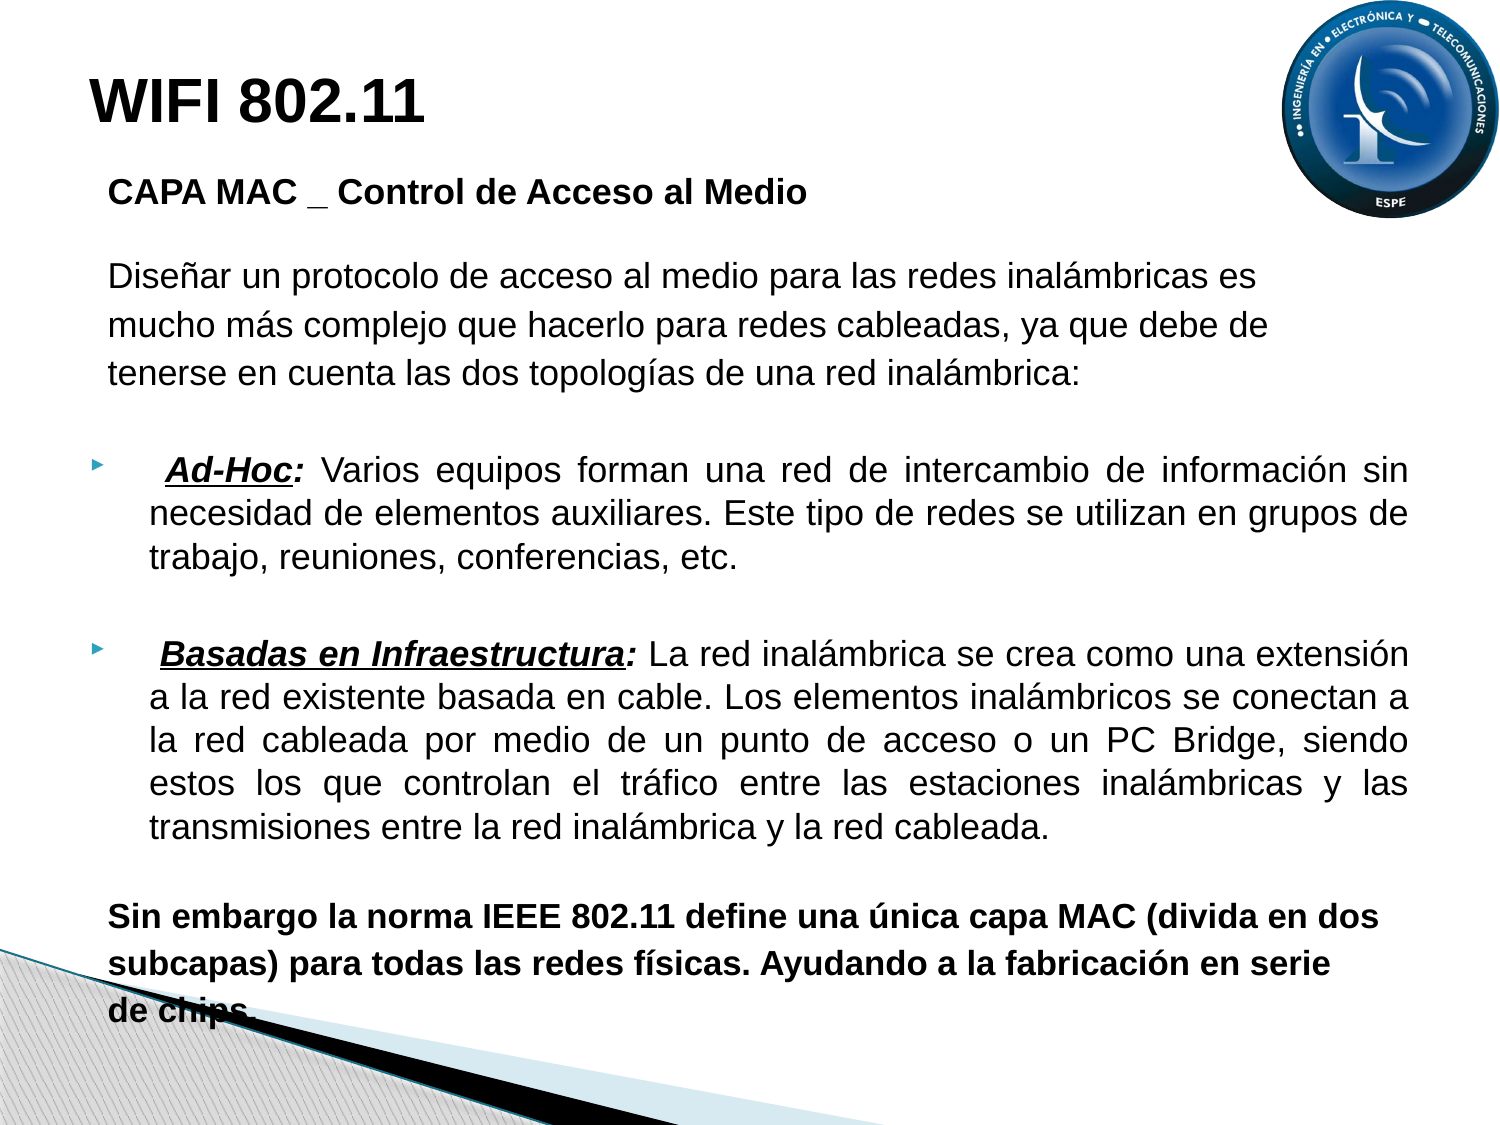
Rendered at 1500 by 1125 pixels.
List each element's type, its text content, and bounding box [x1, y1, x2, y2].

list CAPA MAC _ Control de Acceso al Medio Diseñar un protocolo de acceso al medio para las redes inalámbricas es mucho más complejo que hacerlo para redes cableadas, ya que debe de tenerse en cuenta las dos topologías de una red inalámbrica: Ad-Hoc: Varios equipos forman una red de intercambio de información sin necesidad de elementos auxiliares. Este tipo de redes se utilizan en grupos de trabajo, reuniones, conferencias, etc. Basadas en Infraestructura: La red inalámbrica se crea como una extensión a la red existente basada en cable. Los elementos inalámbricos se conectan a la red cableada por medio de un punto de acceso o un PC Bridge, siendo estos los que controlan el tráfico entre las estaciones inalámbricas y las transmisiones entre la red inalámbrica y la red cableada. Sin embargo la norma IEEE 802.11 define una única capa MAC (divida en dos subcapas) para todas las redes físicas. Ayudando a la fabricación en serie de chips. [75, 160, 1425, 1059]
picture [1281, 0, 1500, 219]
title WIFI 802.11 [75, 45, 1275, 149]
